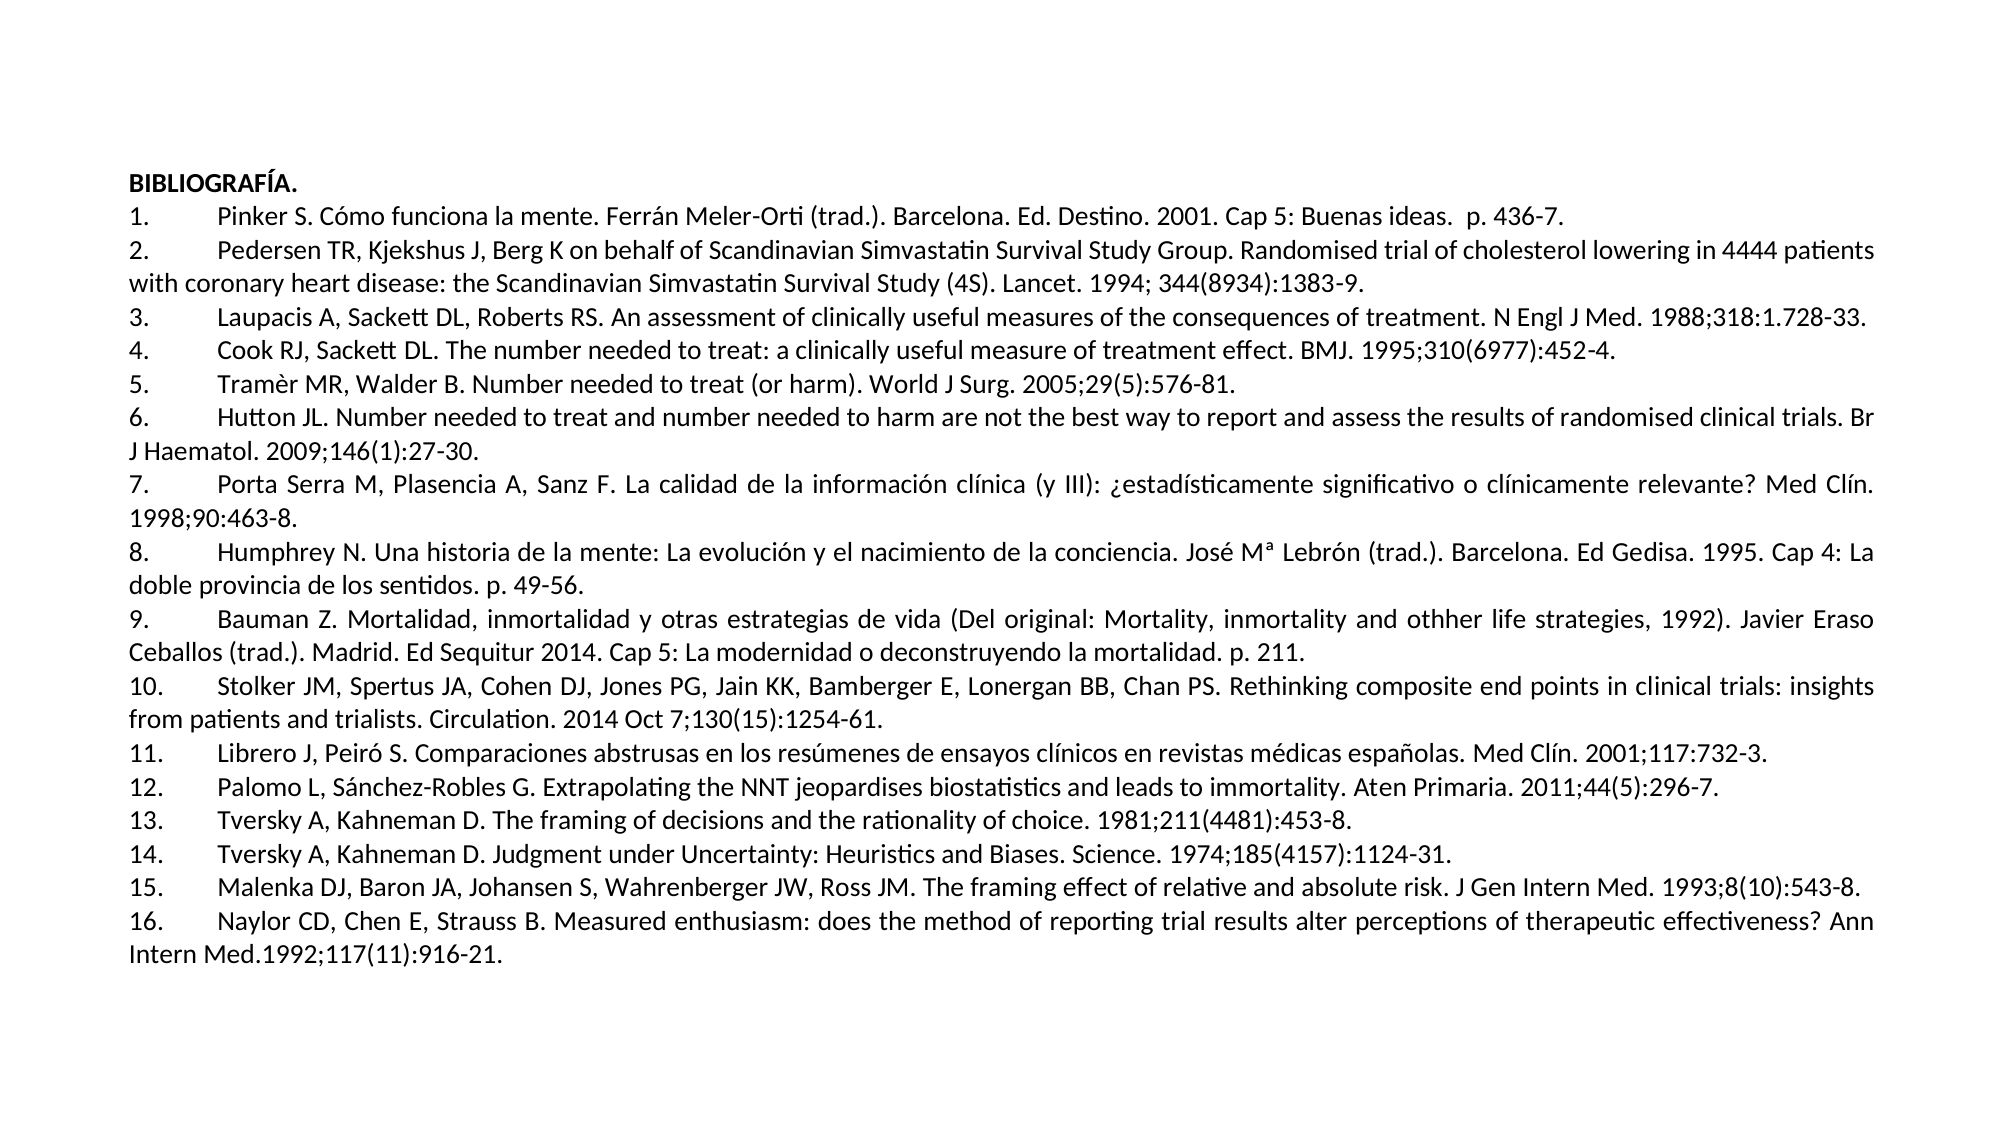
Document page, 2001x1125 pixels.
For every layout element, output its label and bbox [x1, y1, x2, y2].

list [128, 166, 1874, 970]
